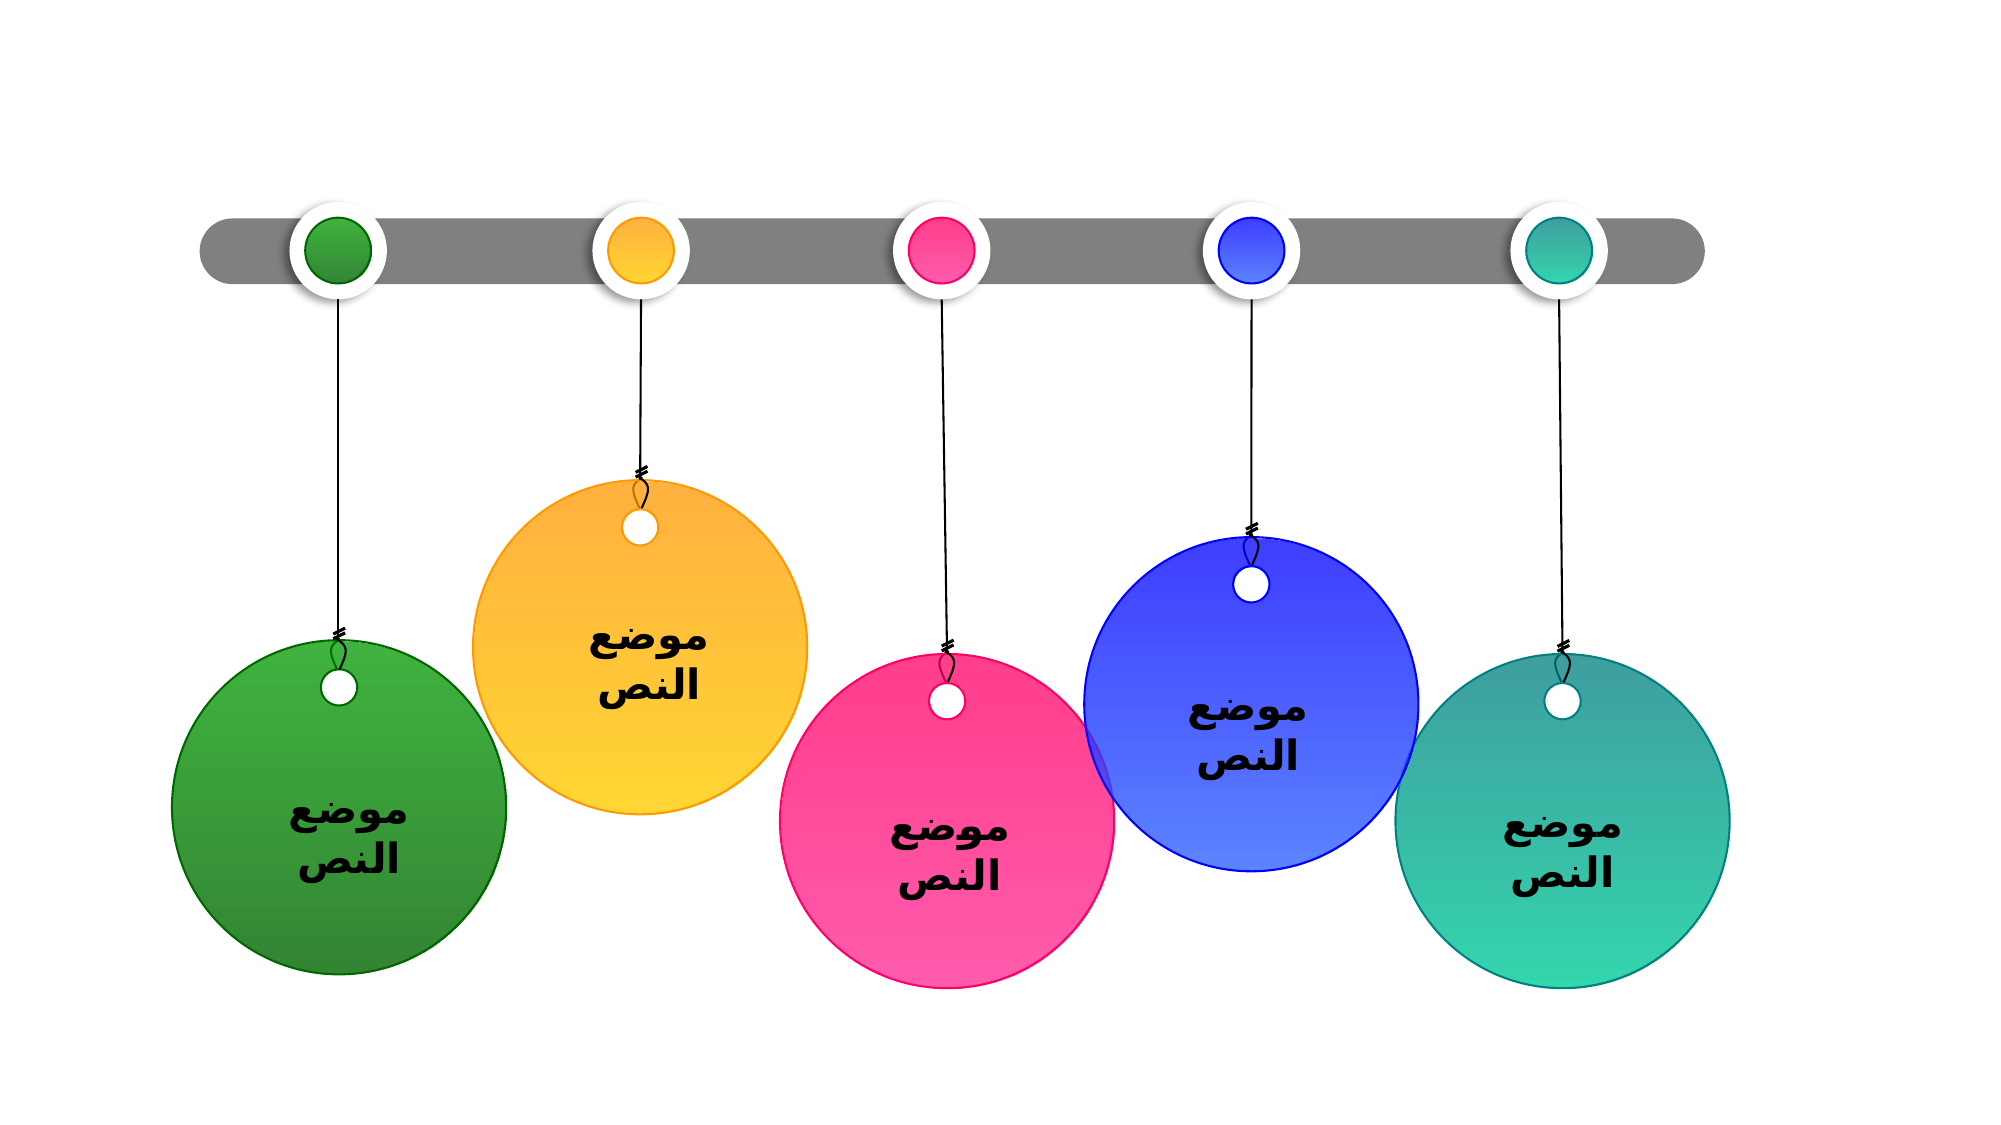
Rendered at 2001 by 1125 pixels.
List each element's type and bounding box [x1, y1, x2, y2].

text_box [1395, 201, 1730, 989]
text_box [779, 201, 1115, 989]
text_box [472, 201, 779, 815]
text_box [171, 201, 507, 975]
text_box [1084, 201, 1419, 872]
text_box [160, 192, 1742, 314]
